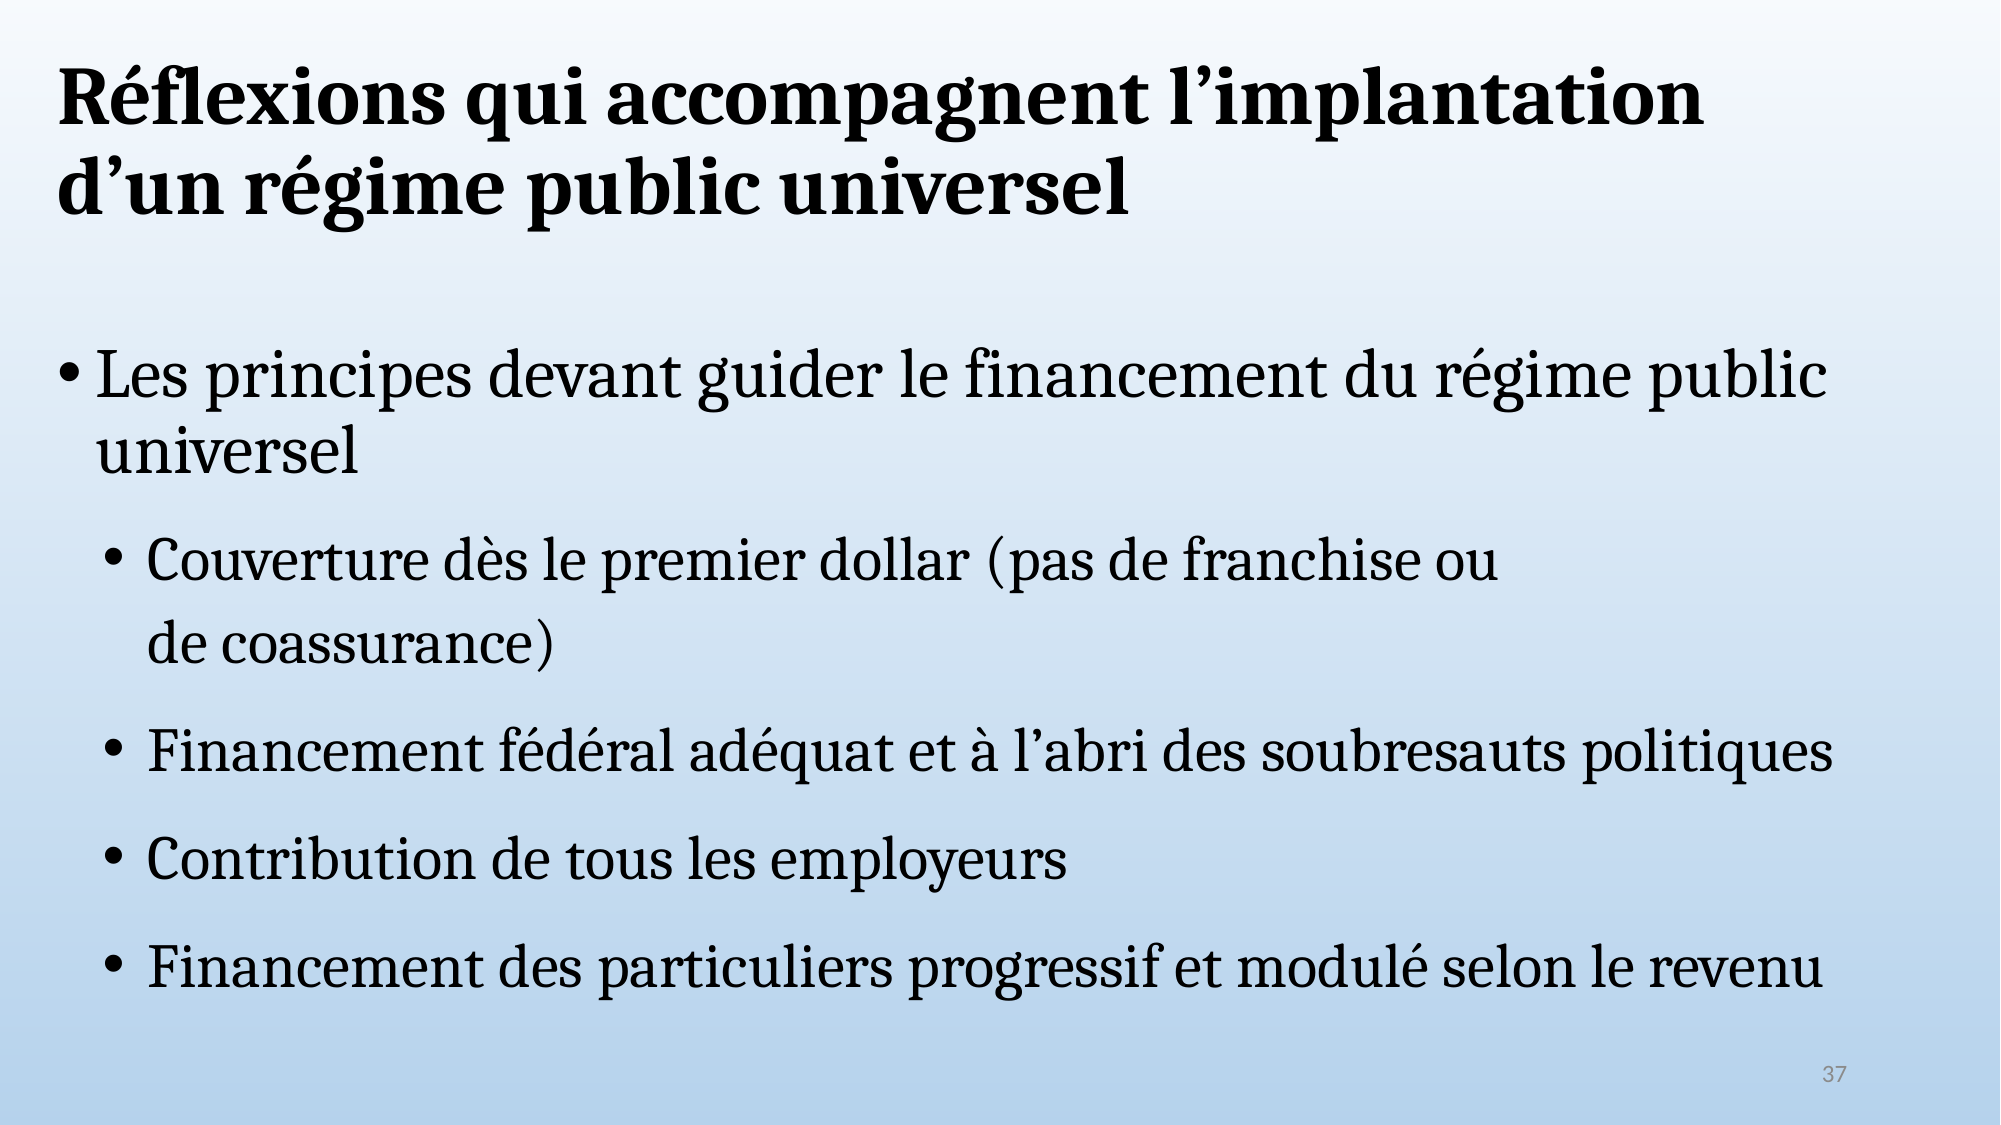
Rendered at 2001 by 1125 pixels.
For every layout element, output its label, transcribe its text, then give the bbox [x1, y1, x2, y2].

title Réflexions qui accompagnent l’implantation d’un régime public universel [42, 33, 1863, 252]
slide_number 37 [1412, 1042, 1863, 1103]
list Les principes devant guider le financement du régime public universel Couverture dès le premier dollar (pas de franchise ou de coassurance) Financement fédéral adéquat et à l’abri des soubresauts politiques Contribution de tous les employeurs Financement des particuliers progressif et modulé selon le revenu [42, 329, 1958, 1103]
